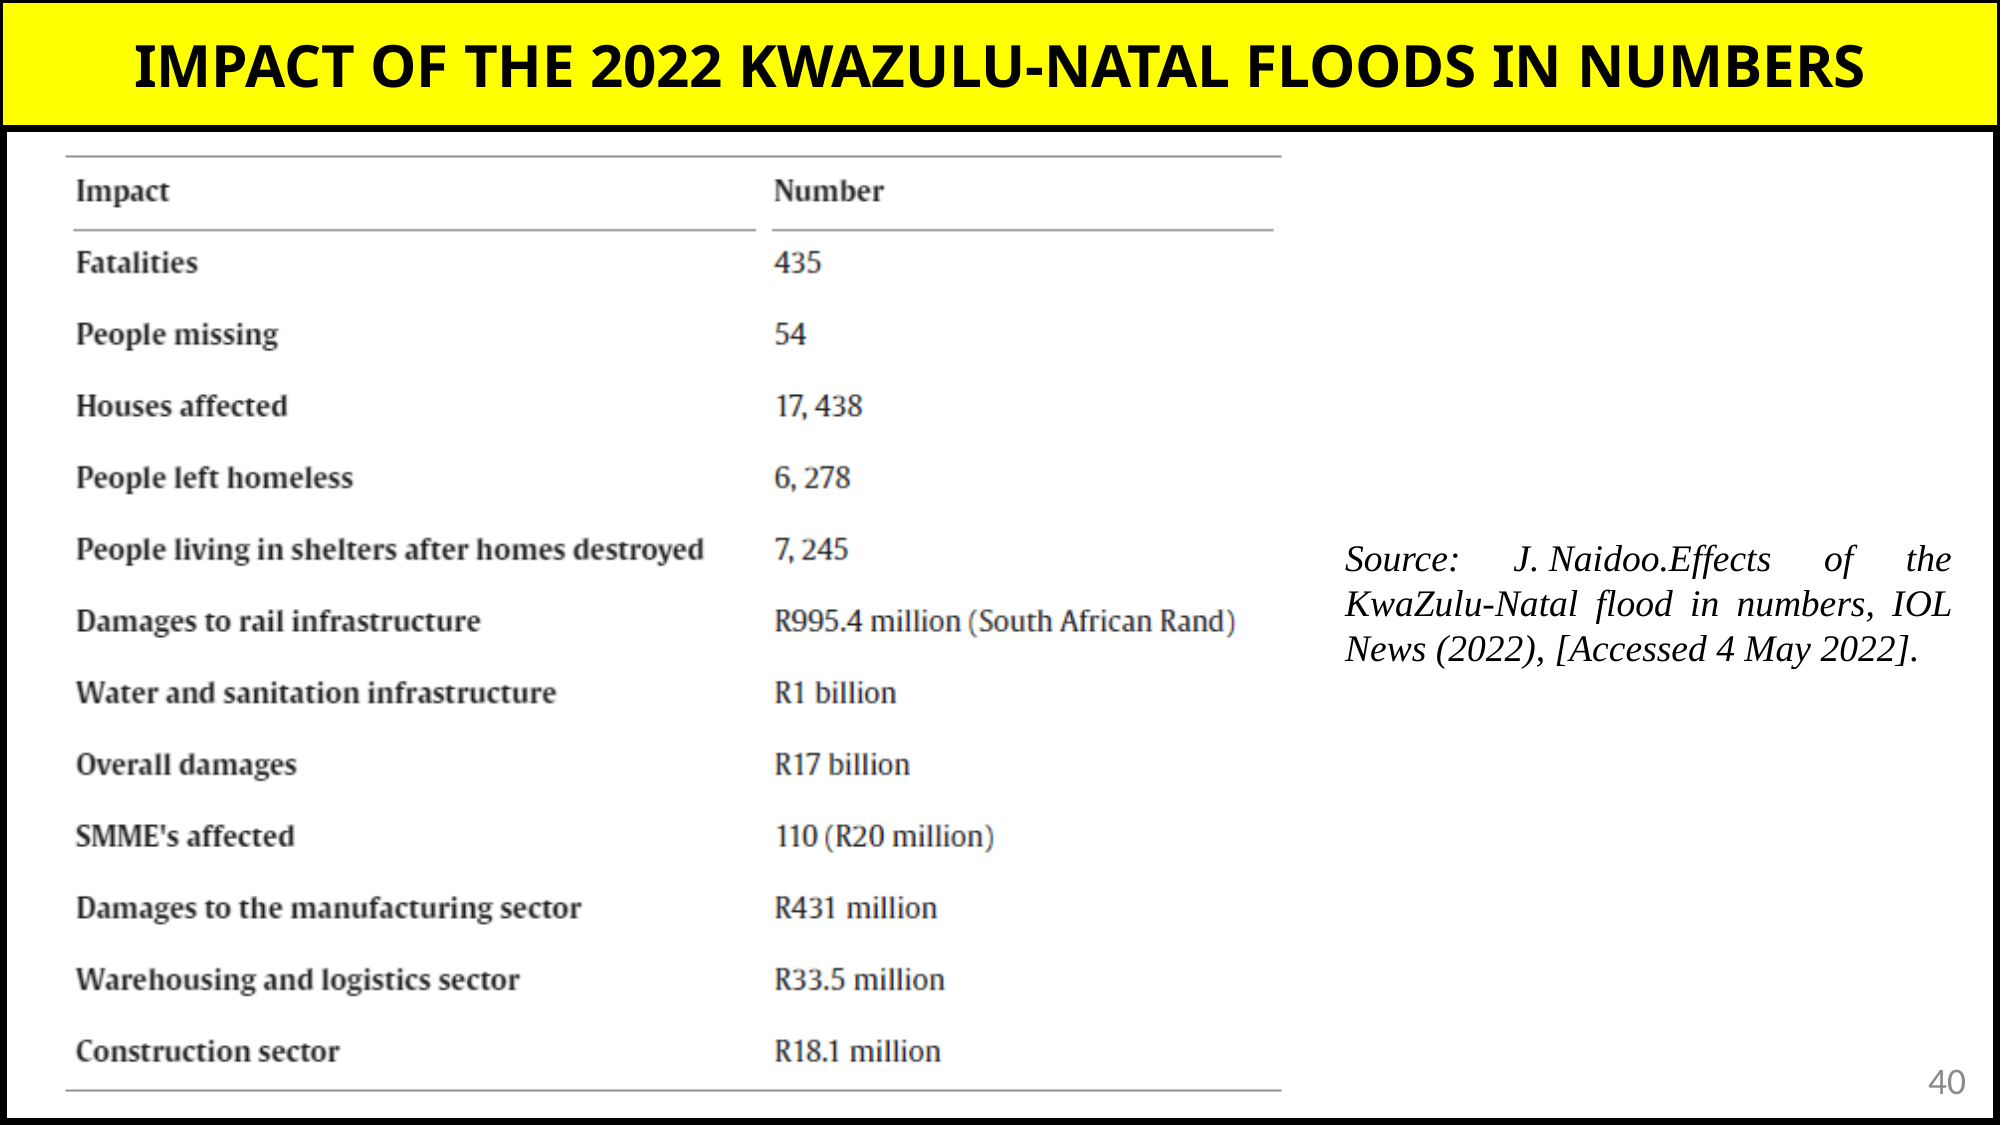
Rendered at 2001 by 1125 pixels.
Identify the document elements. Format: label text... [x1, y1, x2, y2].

text_box IMPACT OF THE 2022 KWAZULU-NATAL FLOODS IN NUMBERS [0, 0, 2000, 129]
text_box Source: J. Naidoo.Effects of the KwaZulu-Natal flood in numbers, IOL News (2022), [Accessed 4 May 2022]. [1330, 526, 1968, 677]
text_box Source : http://www.lagons-plages.com/cyclones-tempetes-tropicales-caraibes.php [0, 129, 2000, 1125]
slide_number 40 [1869, 1049, 1982, 1110]
picture [50, 146, 1298, 1104]
